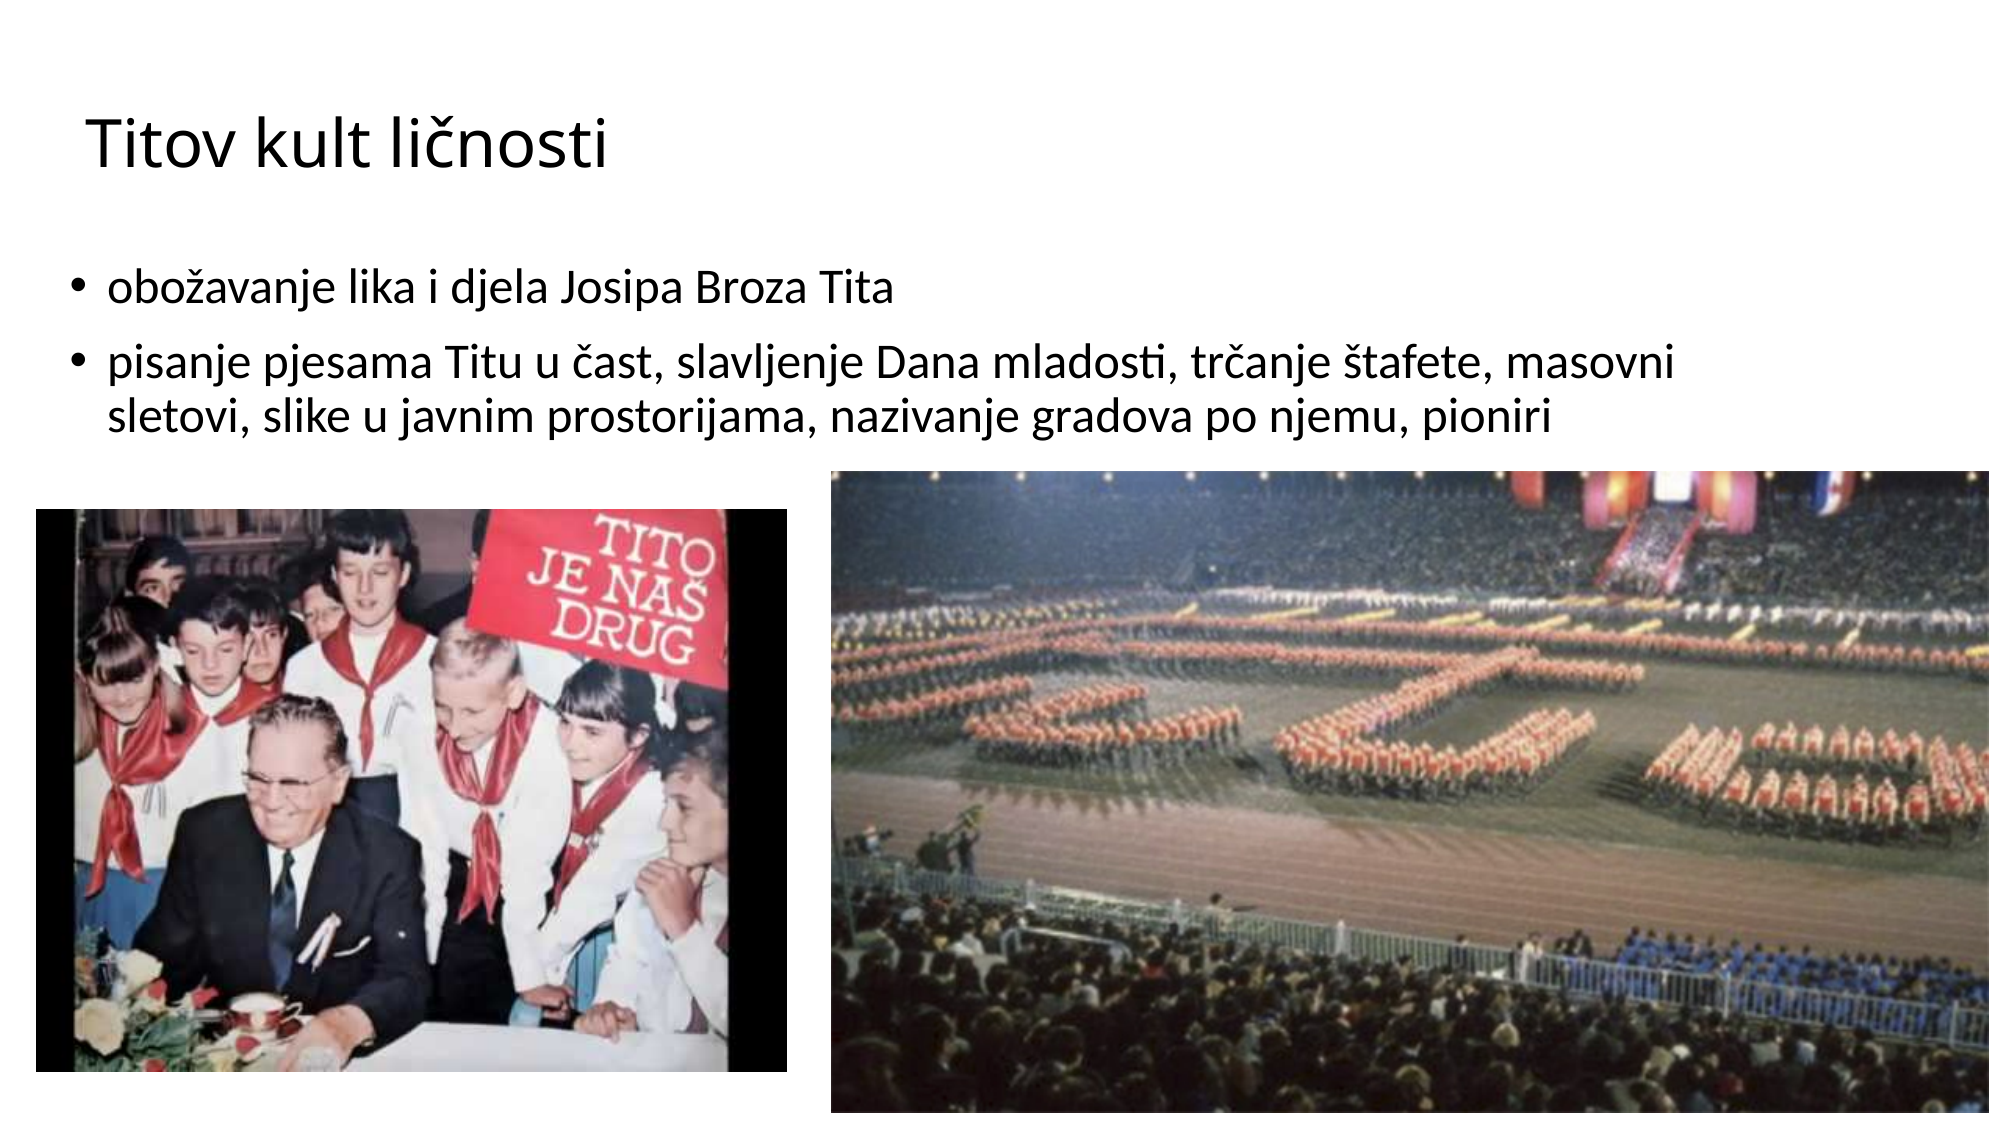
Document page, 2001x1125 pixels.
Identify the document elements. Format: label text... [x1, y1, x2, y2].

picture [831, 471, 1989, 1113]
list obožavanje lika i djela Josipa Broza Tita pisanje pjesama Titu u čast, slavljenje Dana mladosti, trčanje štafete, masovni sletovi, slike u javnim prostorijama, nazivanje gradova po njemu, pioniri [54, 253, 1780, 967]
picture [36, 509, 787, 1072]
title Titov kult ličnosti [70, 37, 1796, 255]
